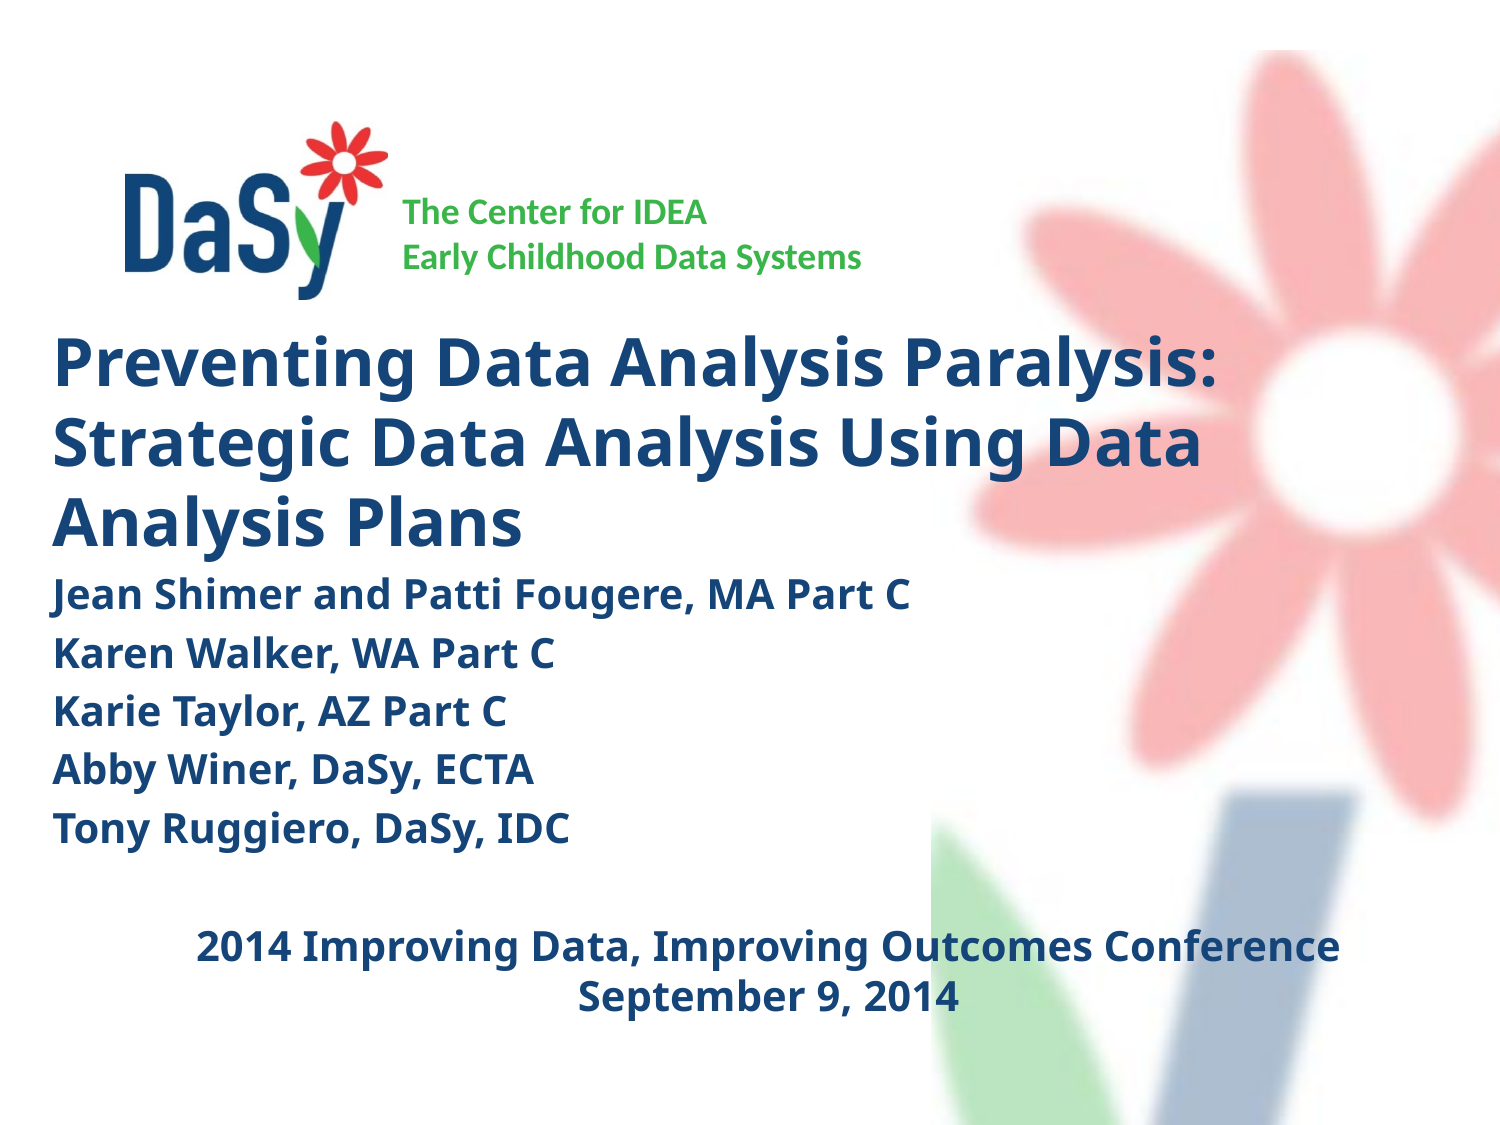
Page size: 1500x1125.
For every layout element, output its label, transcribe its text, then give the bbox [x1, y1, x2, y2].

list Preventing Data Analysis Paralysis: Strategic Data Analysis Using Data Analysis Plans Jean Shimer and Patti Fougere, MA Part C Karen Walker, WA Part C Karie Taylor, AZ Part C Abby Winer, DaSy, ECTA Tony Ruggiero, DaSy, IDC [37, 312, 1425, 888]
subtitle 2014 Improving Data, Improving Outcomes Conference September 9, 2014 [174, 912, 1363, 1050]
picture [931, 50, 1500, 1125]
picture [125, 121, 388, 300]
